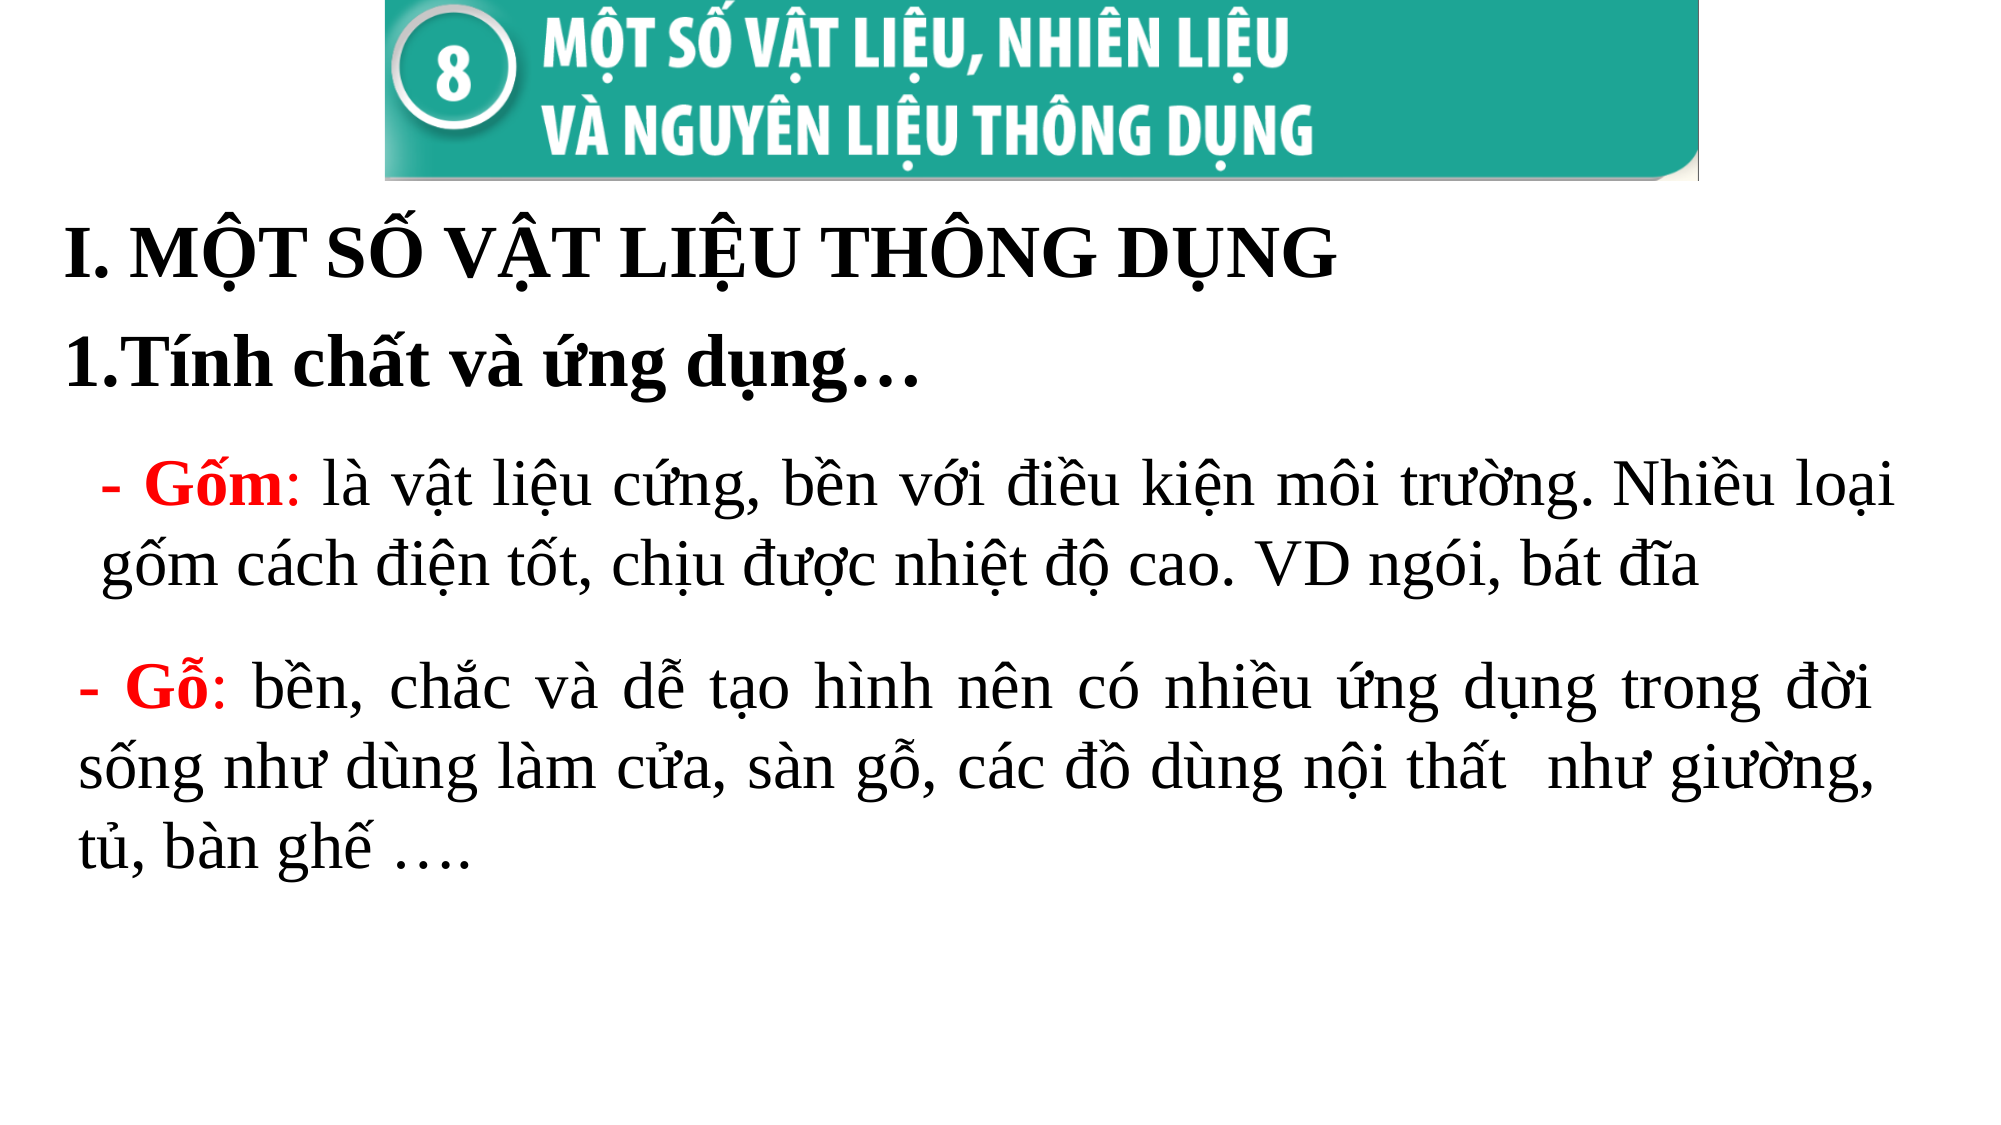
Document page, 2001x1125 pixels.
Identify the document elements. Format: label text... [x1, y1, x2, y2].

text_box MỘT SỐ VẬT LIỆU THÔNG DỤNG Tính chất và ứng dụng… [48, 188, 1985, 409]
picture [384, 0, 1699, 181]
text_box - Gốm: là vật liệu cứng, bền với điều kiện môi trường. Nhiều loại gốm cách điện tốt, chịu được nhiệt độ cao. VD ngói, bát đĩa [86, 431, 1914, 606]
text_box - Gỗ: bền, chắc và dễ tạo hình nên có nhiều ứng dụng trong đời sống như dùng làm cửa, sàn gỗ, các đồ dùng nội thất như giường, tủ, bàn ghế …. [63, 634, 1892, 890]
